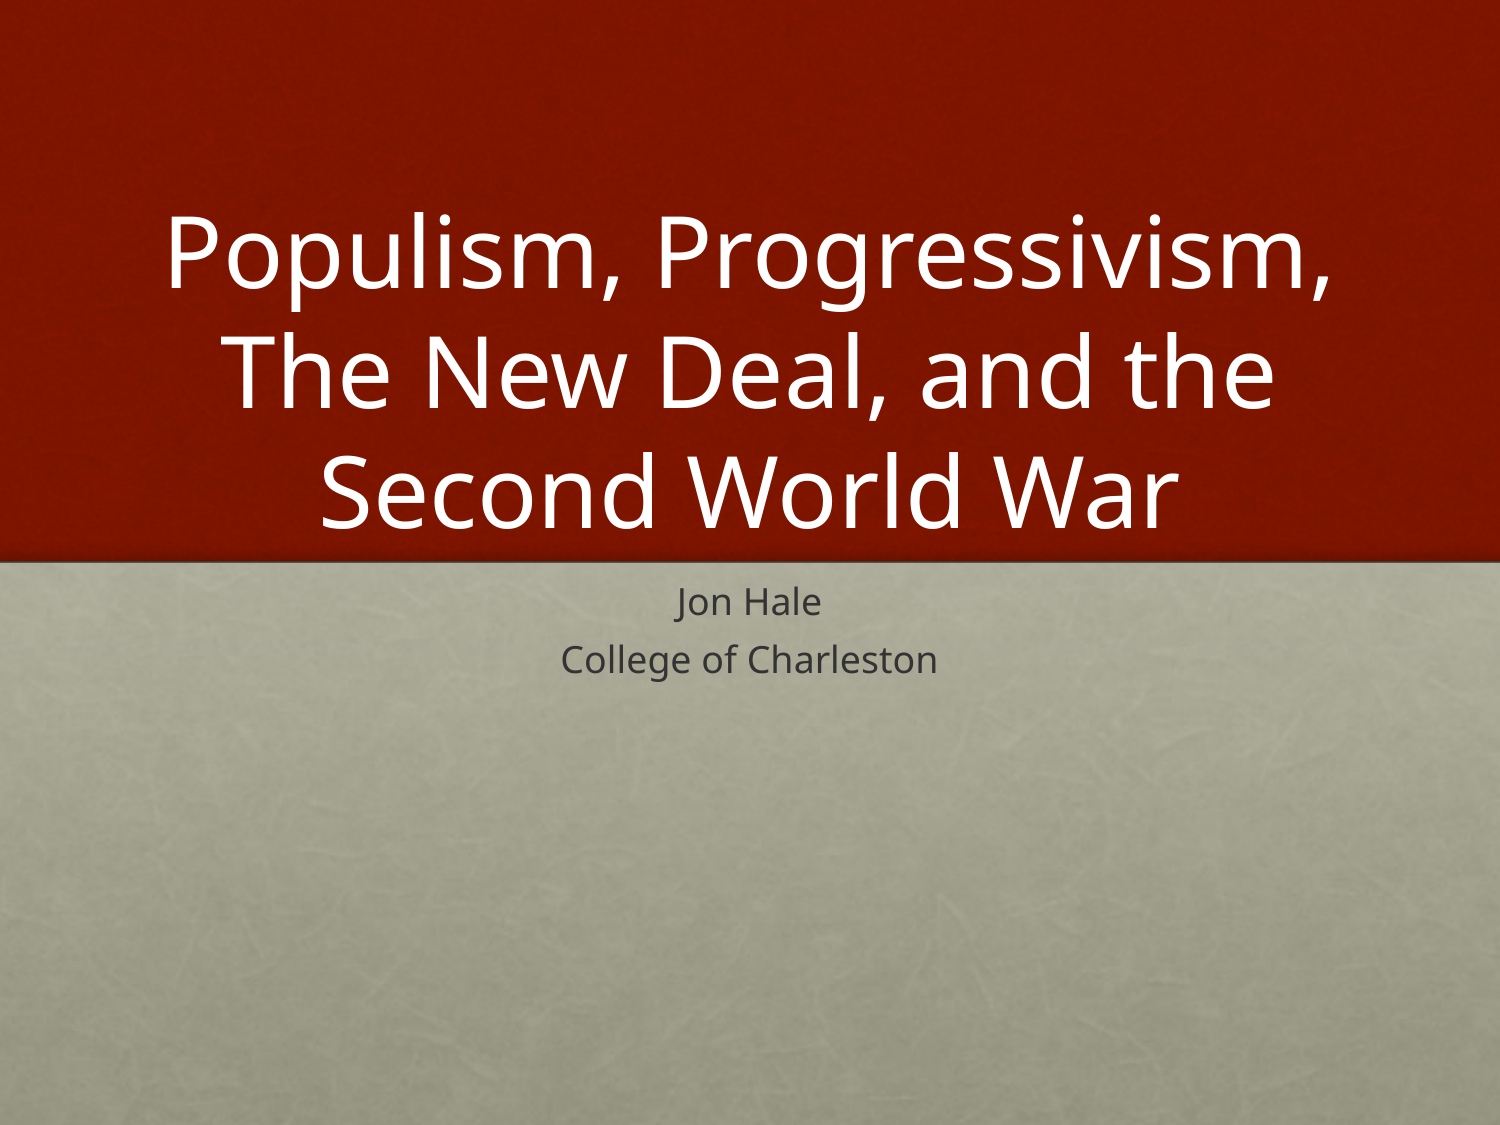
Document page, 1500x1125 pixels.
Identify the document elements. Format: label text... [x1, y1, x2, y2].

subtitle Jon Hale College of Charleston [127, 570, 1372, 859]
picture [0, 541, 1500, 1125]
title Populism, Progressivism, The New Deal, and the Second World War [127, 314, 1372, 556]
